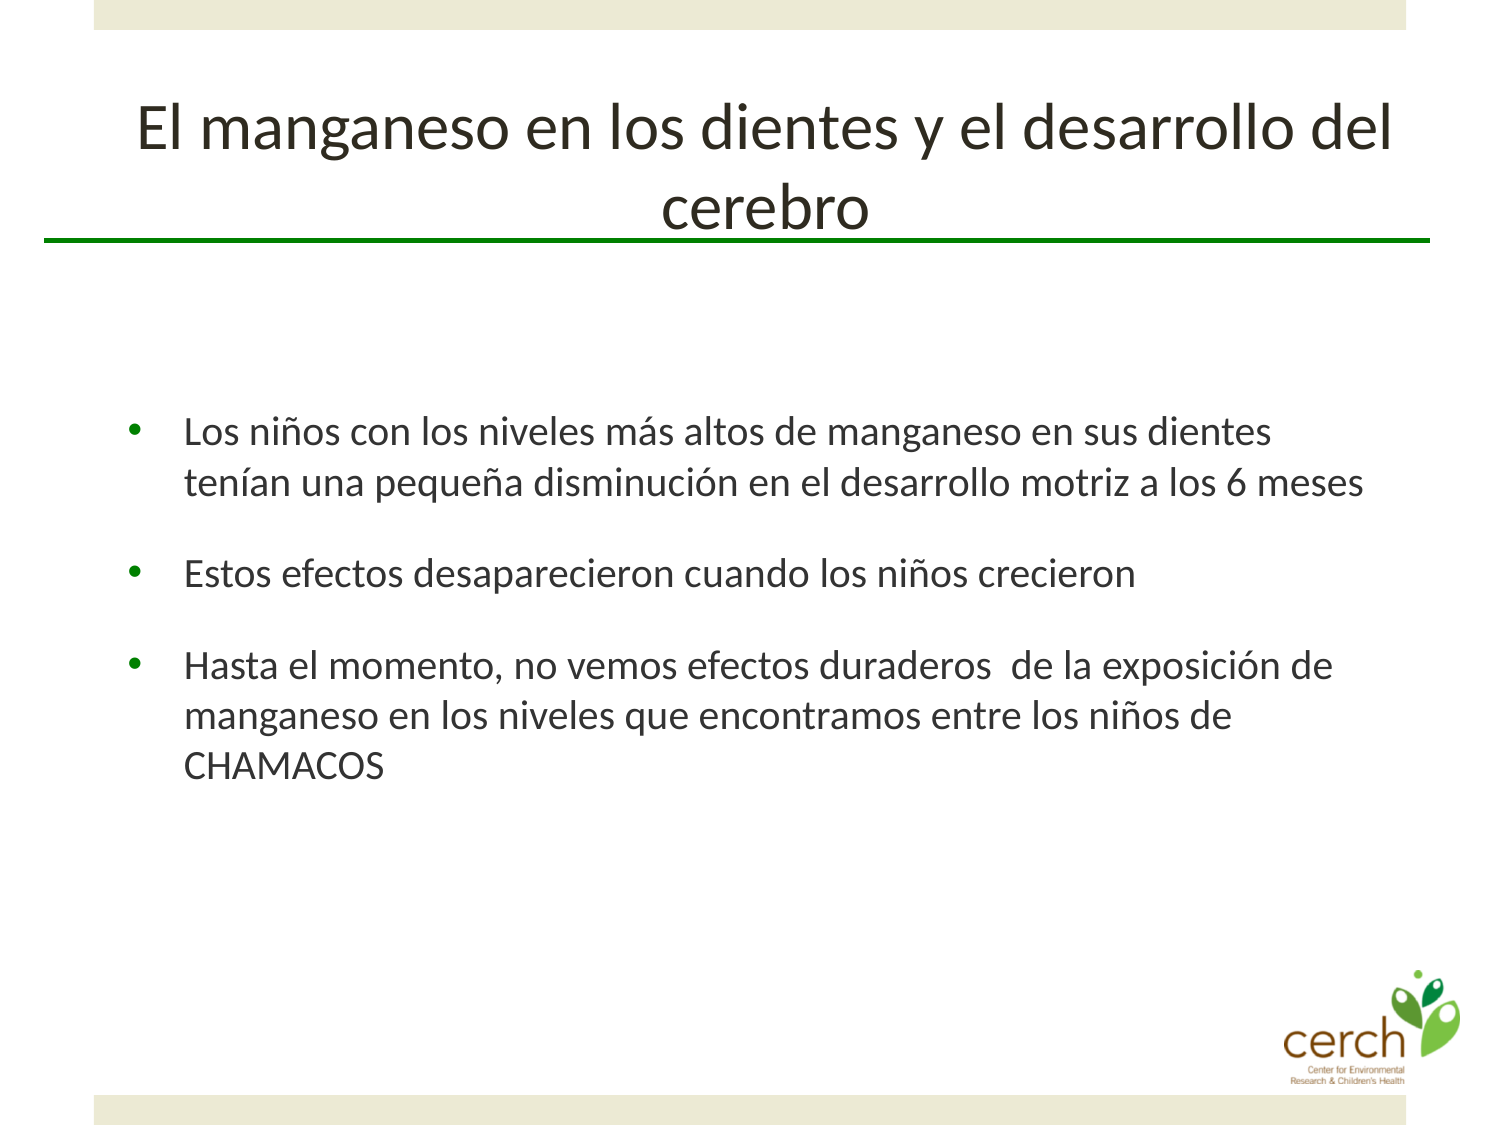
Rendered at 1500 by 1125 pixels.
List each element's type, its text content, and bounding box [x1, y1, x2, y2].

title El manganeso en los dientes y el desarrollo del cerebro [24, 87, 1500, 238]
picture [1400, 970, 1460, 1084]
list Los niños con los niveles más altos de manganeso en sus dientes tenían una pequeña disminución en el desarrollo motriz a los 6 meses Estos efectos desaparecieron cuando los niños crecieron Hasta el momento, no vemos efectos duraderos de la exposición de manganeso en los niveles que encontramos entre los niños de CHAMACOS [112, 396, 1400, 1125]
